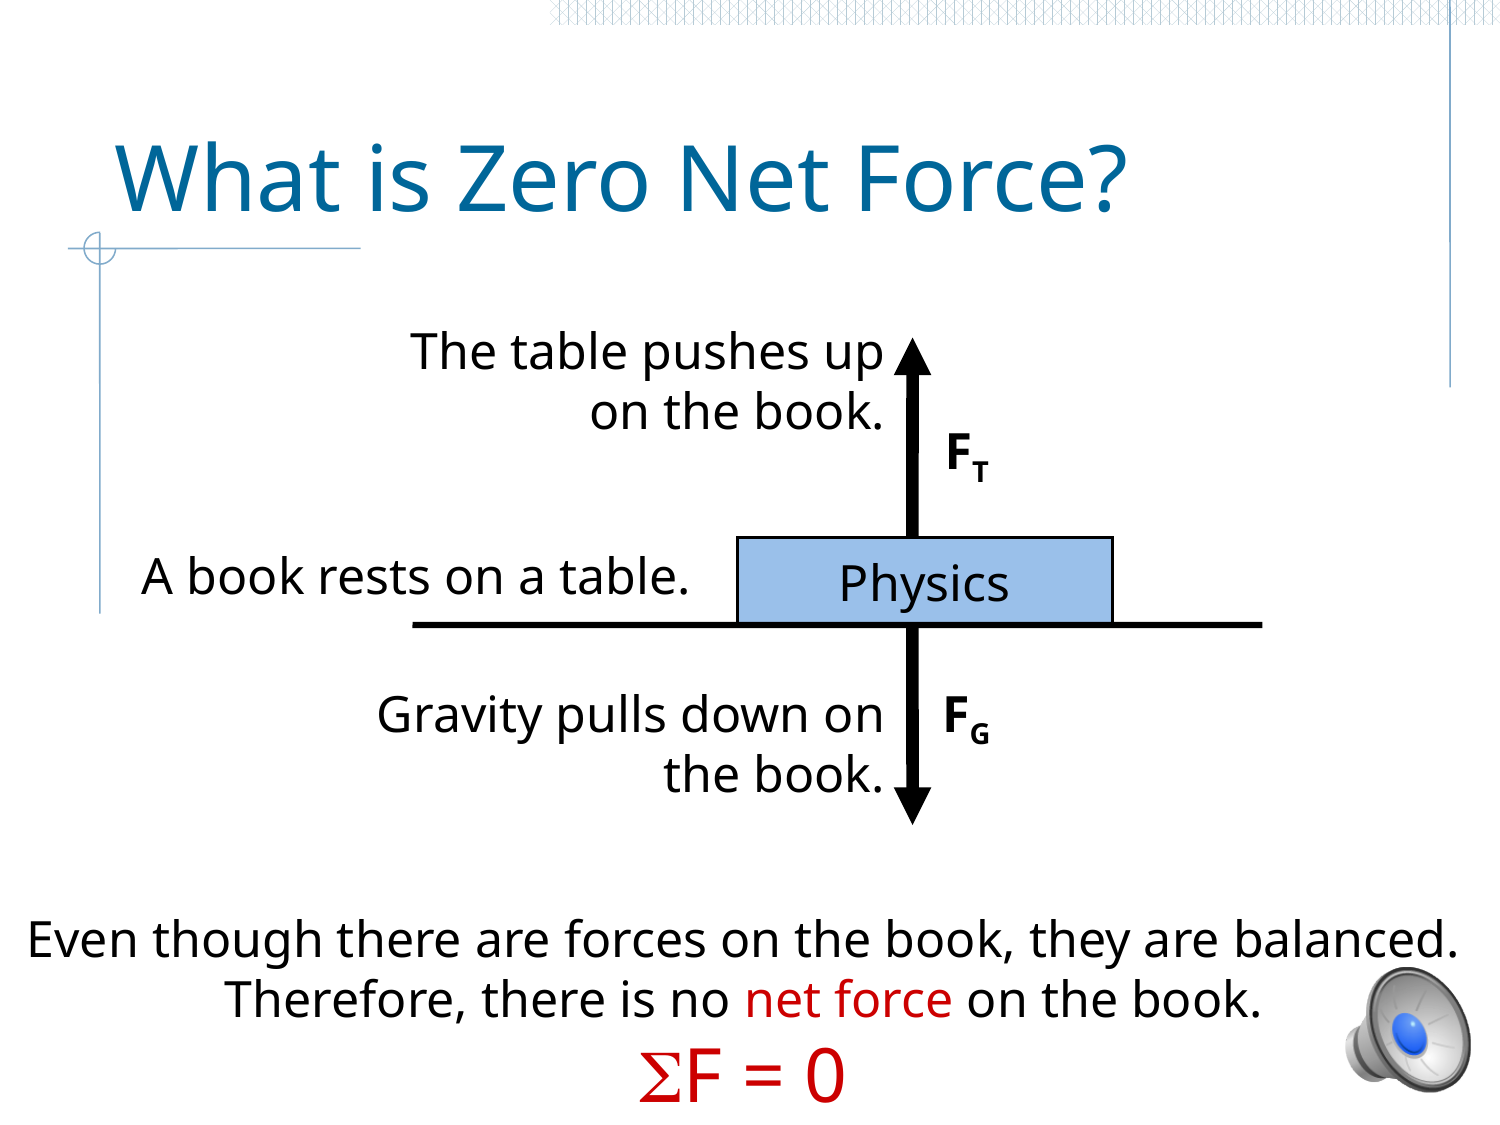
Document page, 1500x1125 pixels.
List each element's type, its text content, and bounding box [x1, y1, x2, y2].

picture [1341, 966, 1476, 1101]
text_box Even though there are forces on the book, they are balanced. Therefore, there is no net force on the book. SF = 0 [0, 899, 1488, 1125]
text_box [349, 624, 1009, 826]
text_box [349, 312, 1010, 538]
text_box Physics [737, 537, 1113, 625]
text_box A book rests on a table. [127, 537, 707, 613]
title What is Zero Net Force? [99, 50, 1375, 238]
